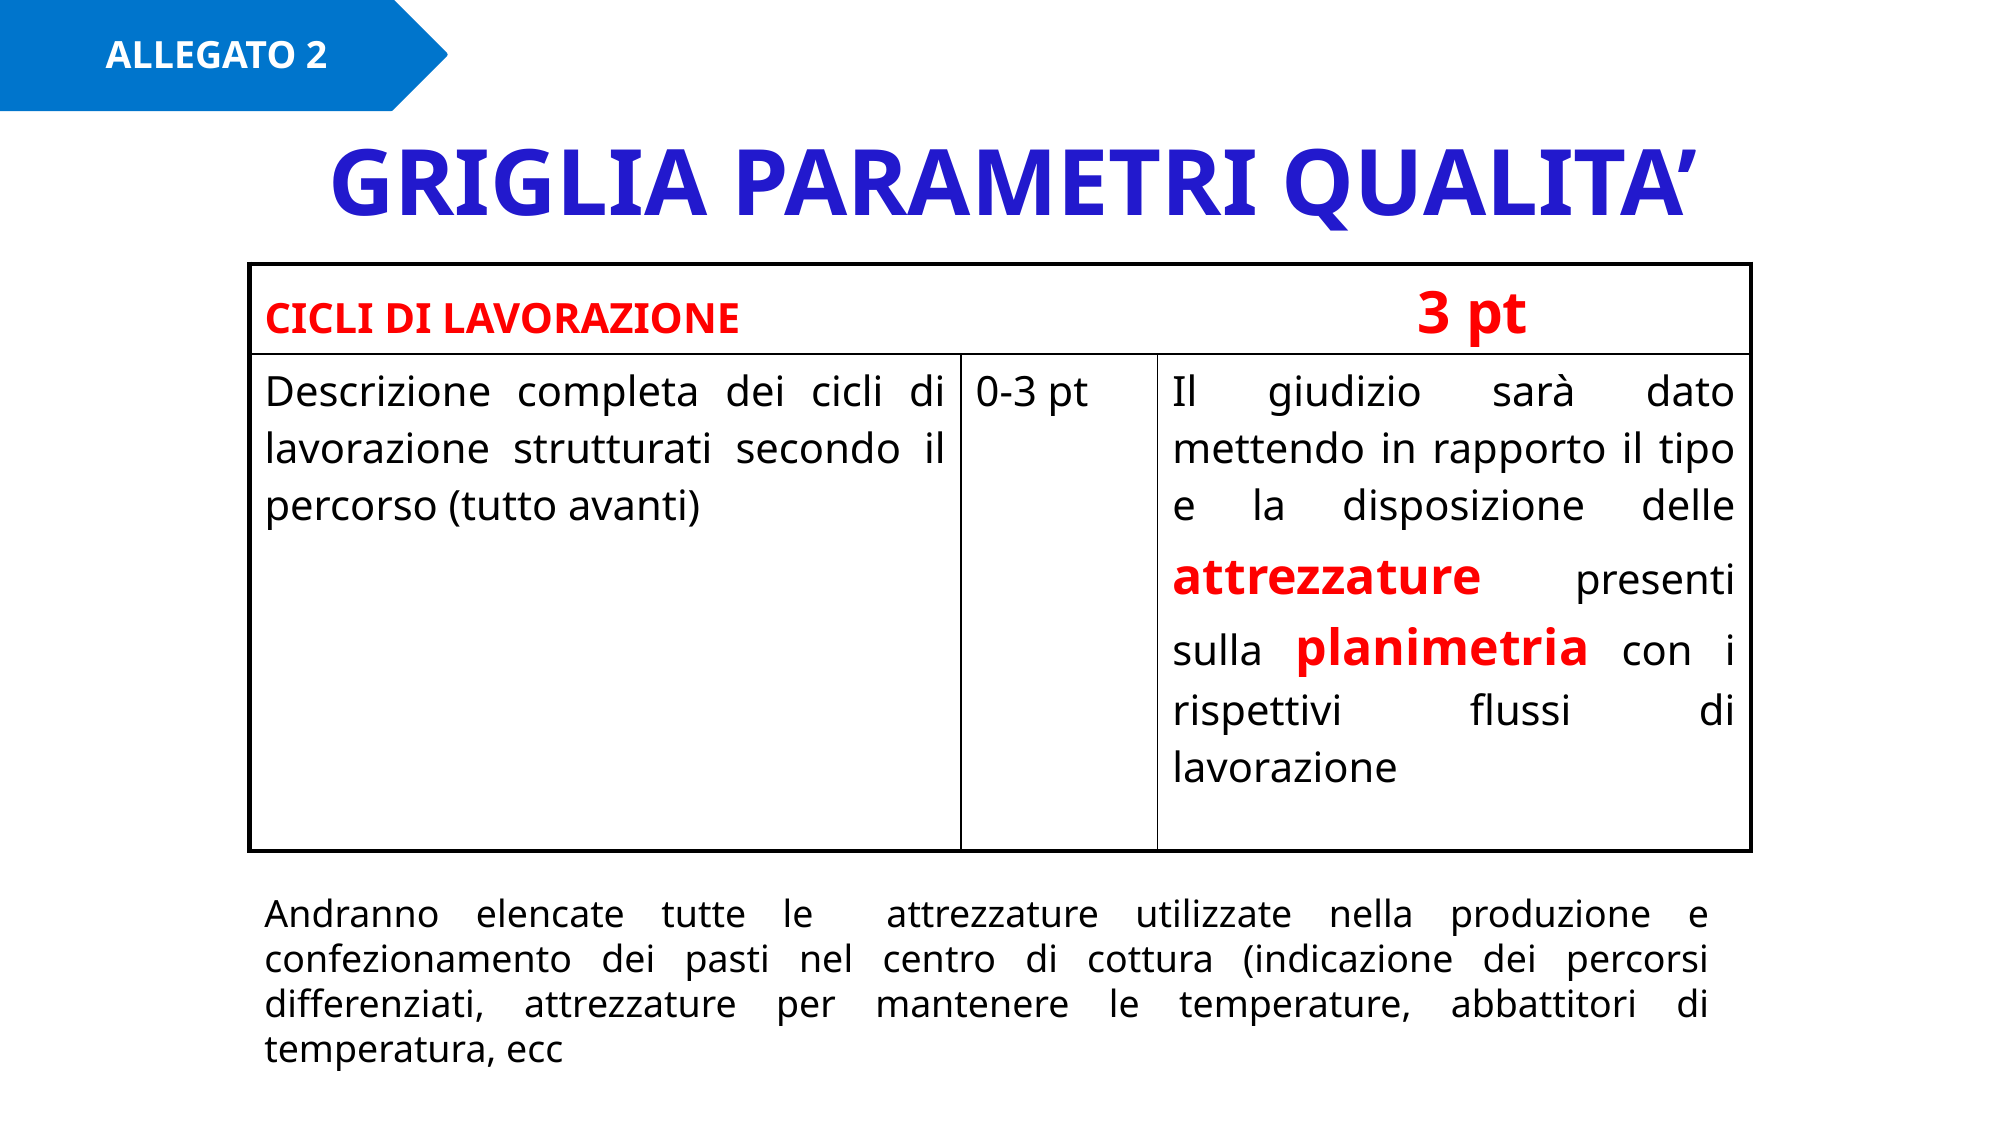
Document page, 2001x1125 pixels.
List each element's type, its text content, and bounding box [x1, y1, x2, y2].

text_box Andranno elencate tutte le attrezzature utilizzate nella produzione e confezionamento dei pasti nel centro di cottura (indicazione dei percorsi differenziati, attrezzature per mantenere le temperature, abbattitori di temperatura, ecc [249, 882, 1725, 1078]
table_cell Il giudizio sarà dato mettendo in rapporto il tipo e la disposizione delle attrezzature presenti sulla planimetria con i rispettivi flussi di lavorazione [1158, 355, 1749, 849]
text_box ALLEGATO 2 [90, 24, 409, 84]
table_cell 0-3 pt [962, 355, 1157, 849]
table_cell Descrizione completa dei cicli di lavorazione strutturati secondo il percorso (tutto avanti) [252, 355, 960, 849]
table_header CICLI DI LAVORAZIONE 3 pt [252, 266, 1749, 353]
text_box [0, 0, 448, 112]
title GRIGLIA PARAMETRI QUALITA’ [113, 84, 1914, 273]
